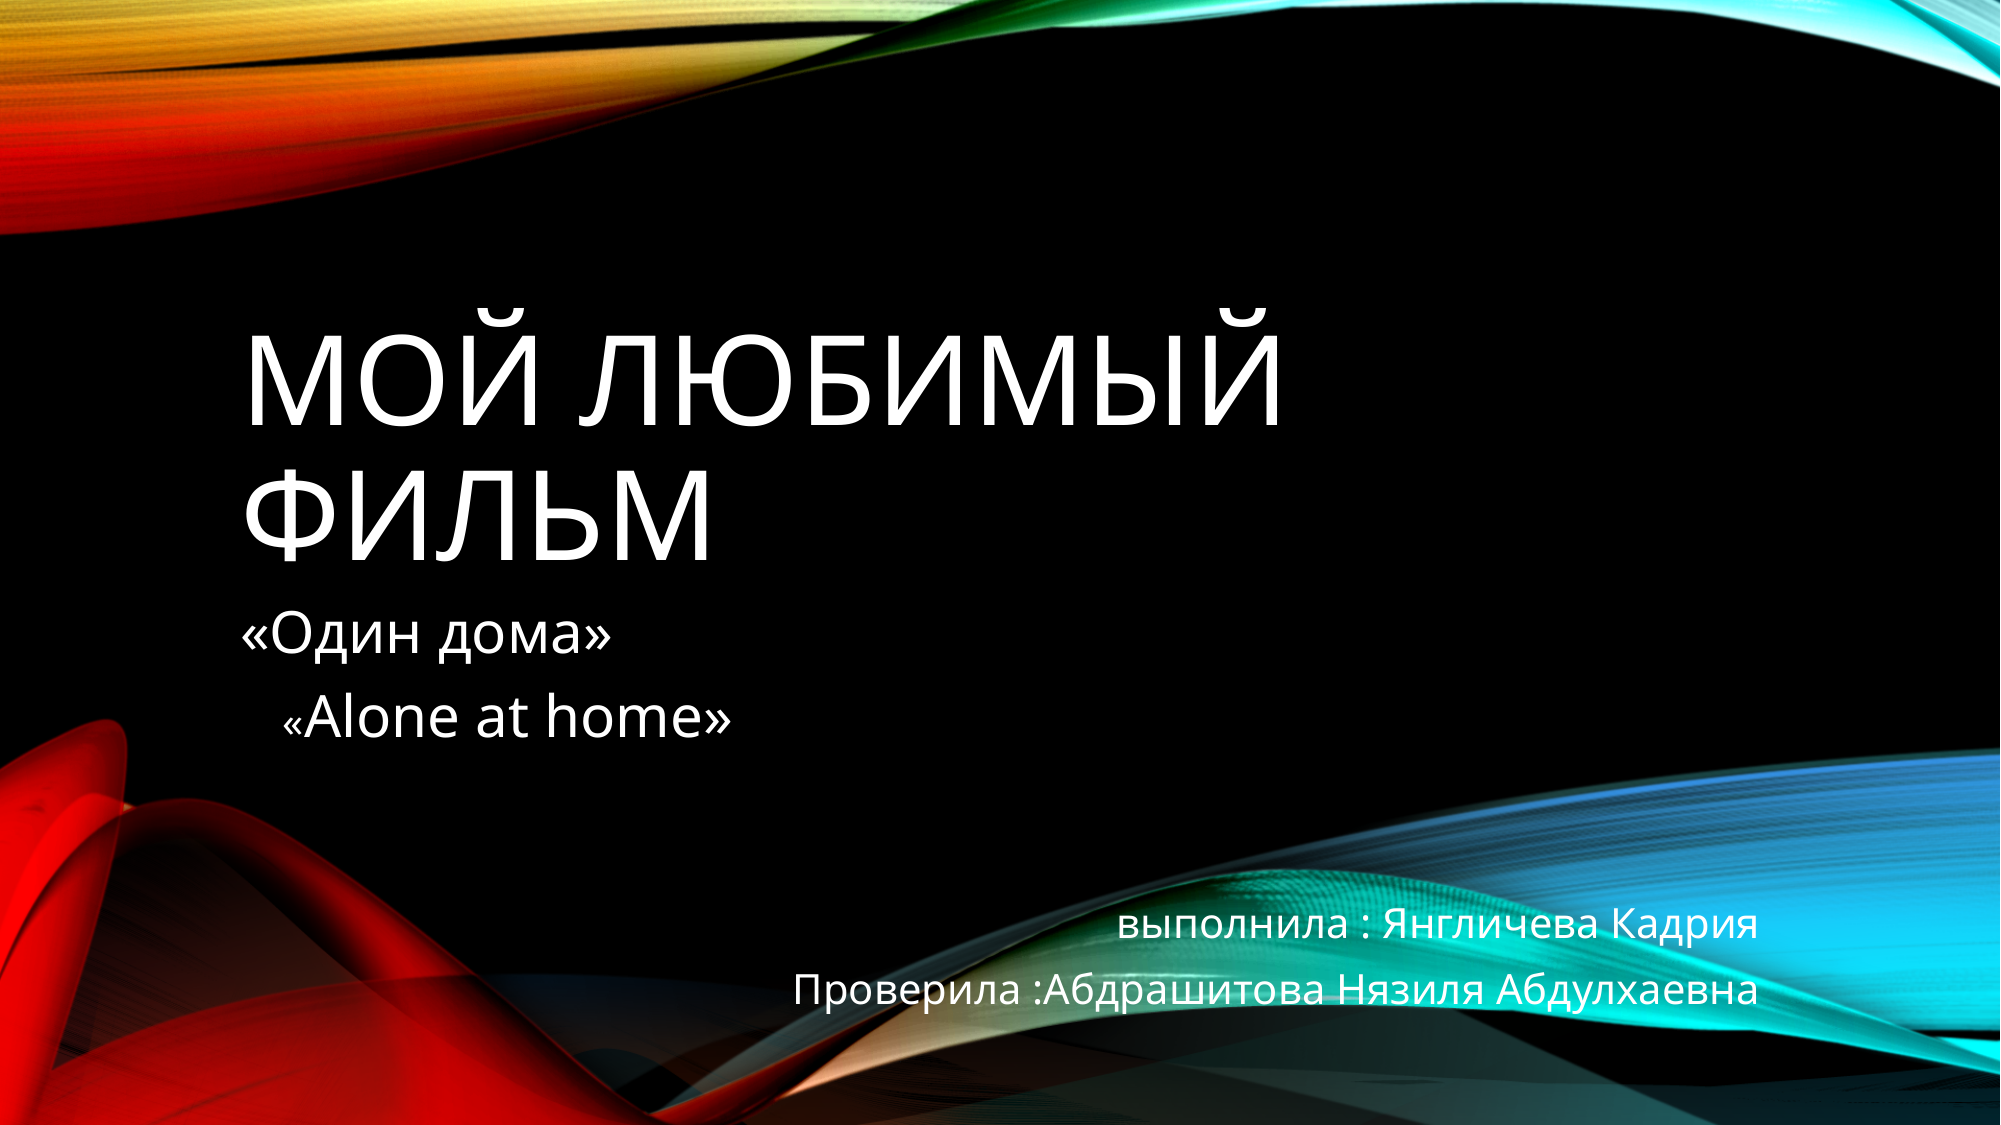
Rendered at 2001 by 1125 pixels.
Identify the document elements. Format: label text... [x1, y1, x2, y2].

title Мой любимый фильм [225, 295, 1775, 595]
picture [0, 717, 2000, 1125]
picture [0, 0, 2000, 237]
subtitle «Один дома» «Alone at home» выполнила : Янгличева Кадрия Проверила :Абдрашитова Нязиля Абдулхаевна [225, 595, 1775, 1058]
